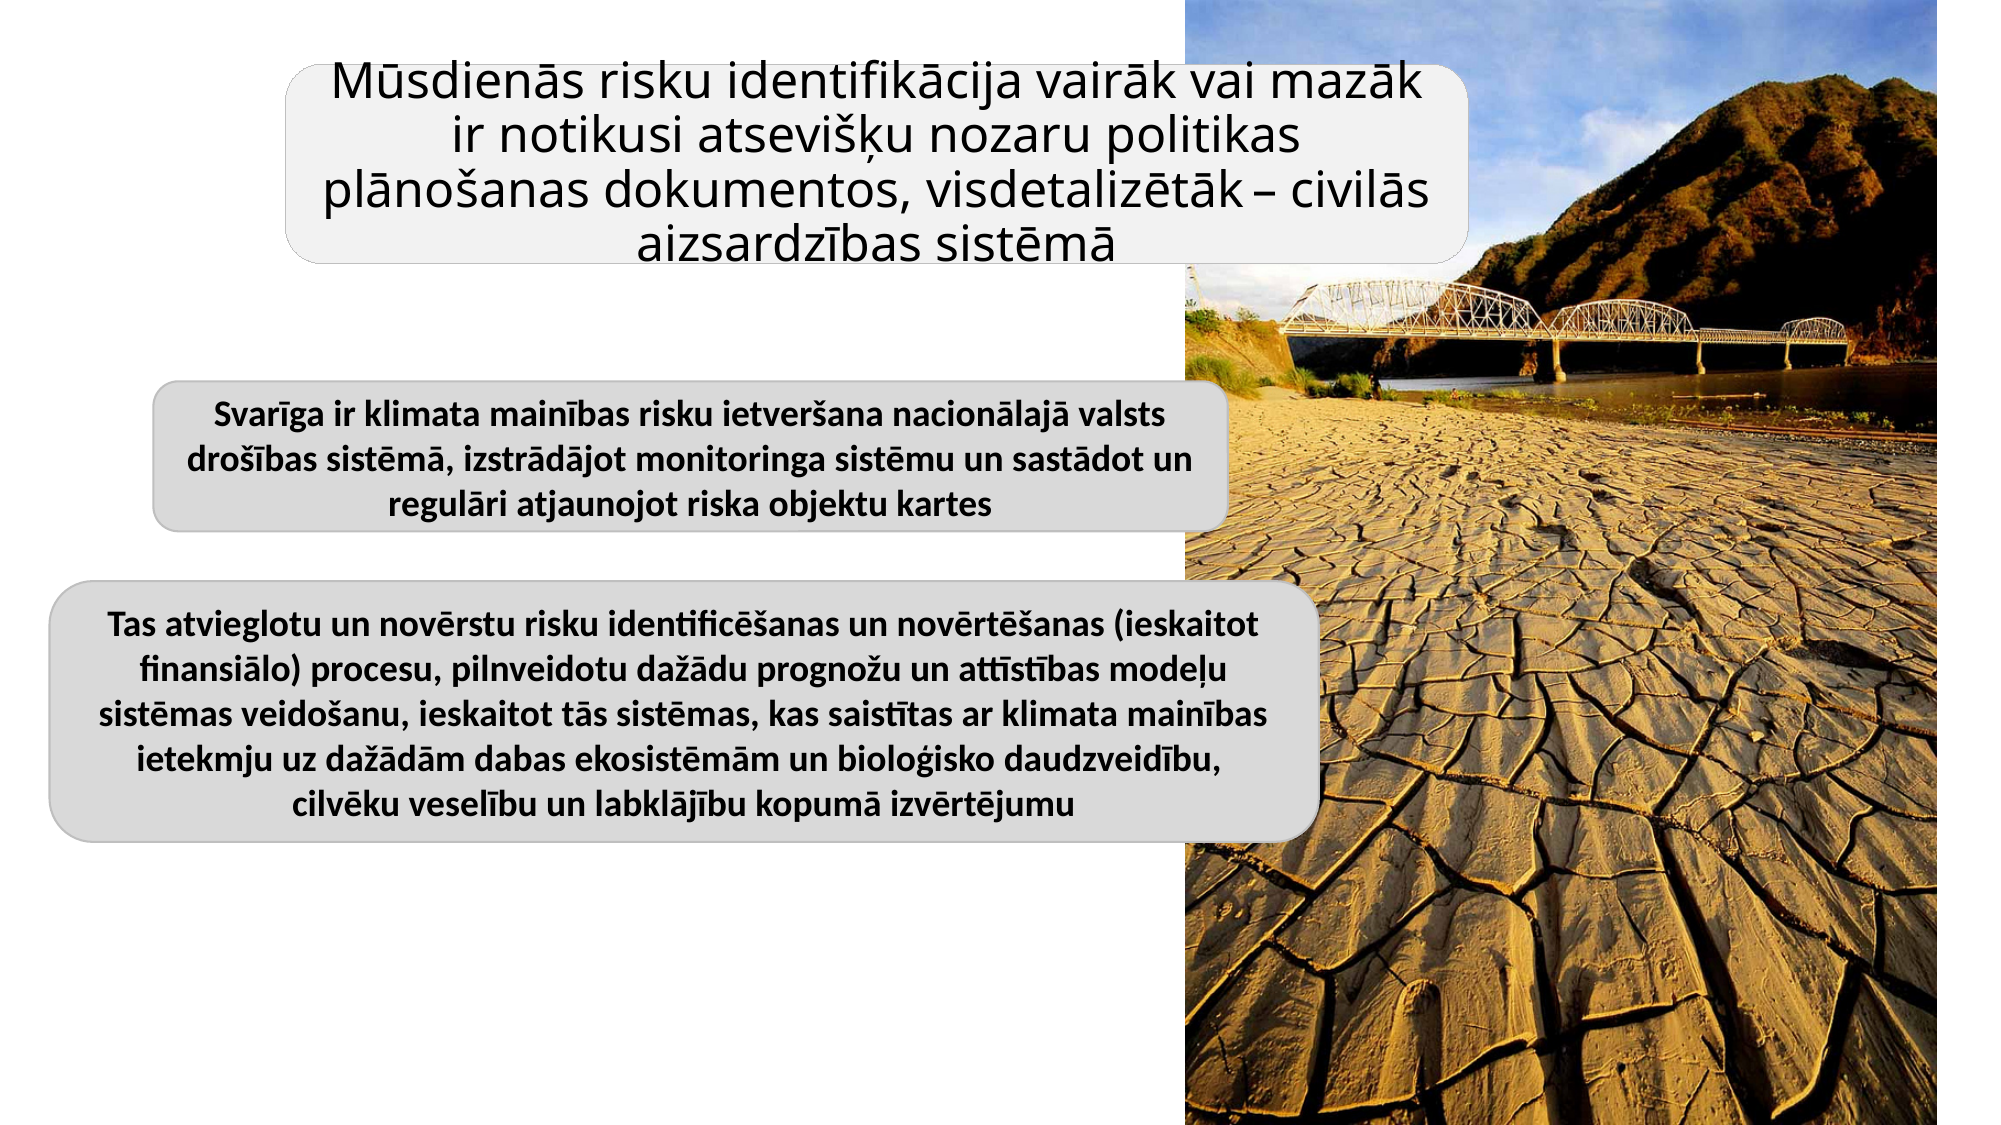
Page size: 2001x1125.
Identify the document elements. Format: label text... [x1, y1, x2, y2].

text_box Tas atvieglotu un novērstu risku identificēšanas un novērtēšanas (ieskaitot finansiālo) procesu, pilnveidotu dažādu prognožu un attīstības modeļu sistēmas veidošanu, ieskaitot tās sistēmas, kas saistītas ar klimata mainības ietekmju uz dažādām dabas ekosistēmām un bioloģisko daudzveidību, cilvēku veselību un labklājību kopumā izvērtējumu [48, 580, 1185, 843]
picture [1185, 0, 1937, 1125]
text_box Mūsdienās risku identifikācija vairāk vai mazāk ir notikusi atsevišķu nozaru politikas plānošanas dokumentos, visdetalizētāk – civilās aizsardzības sistēmā [285, 64, 1185, 264]
text_box Svarīga ir klimata mainības risku ietveršana nacionālajā valsts drošības sistēmā, izstrādājot monitoringa sistēmu un sastādot un regulāri atjaunojot riska objektu kartes [152, 380, 1185, 533]
